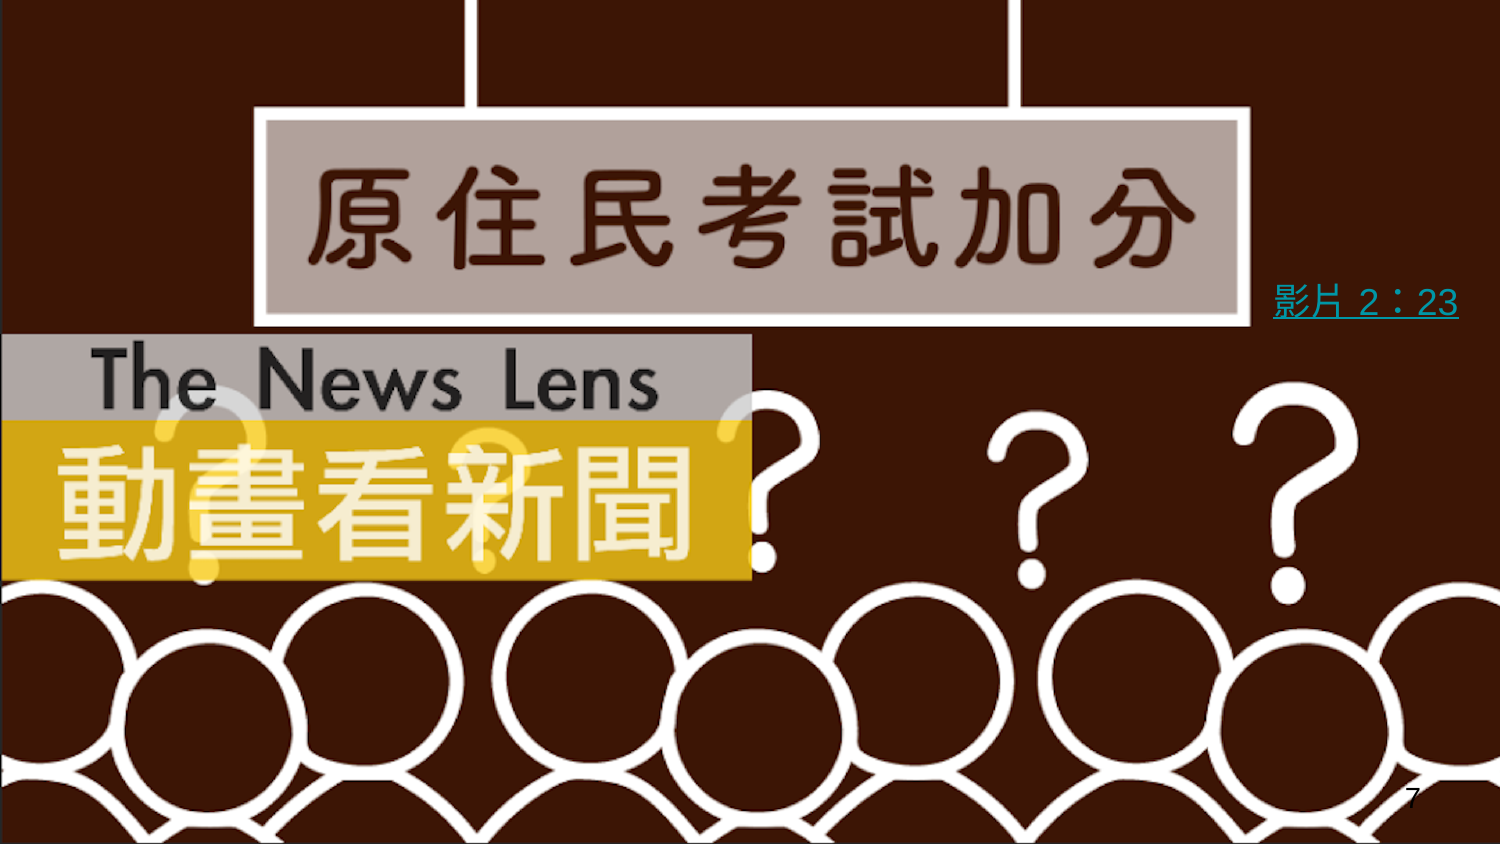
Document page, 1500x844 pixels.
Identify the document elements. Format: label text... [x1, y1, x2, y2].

slide_number 7 [1389, 764, 1480, 830]
picture [0, 0, 1500, 844]
list 影片 2：23 [1258, 255, 1490, 333]
